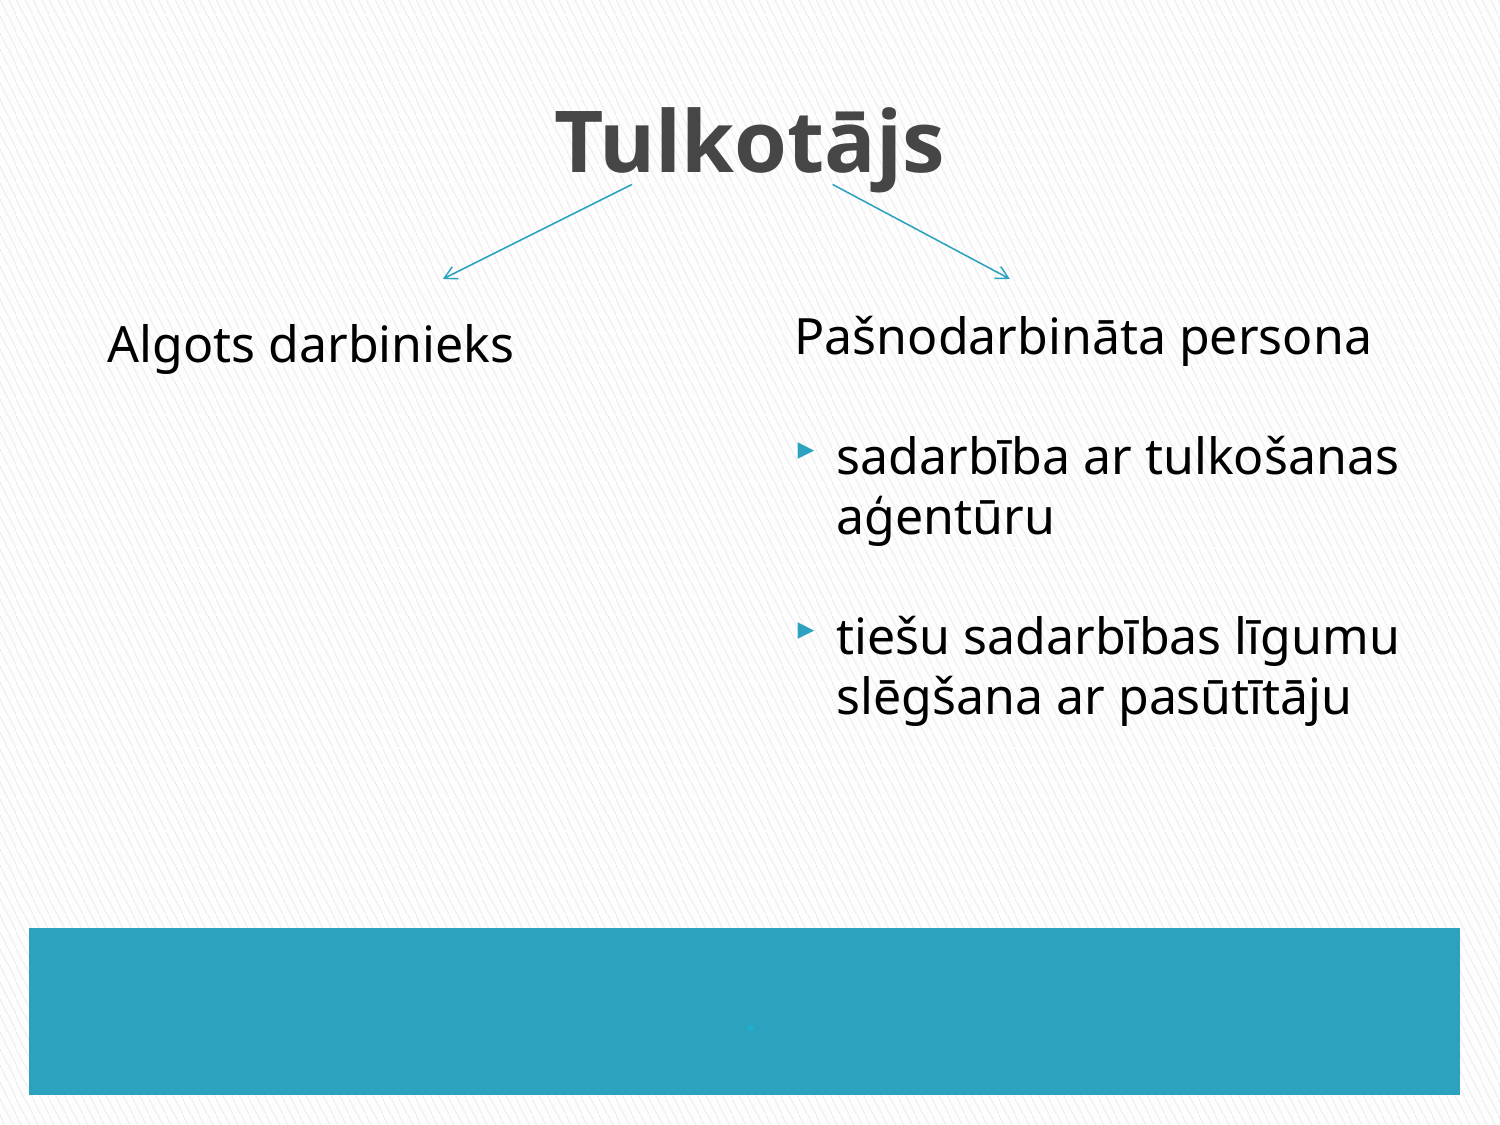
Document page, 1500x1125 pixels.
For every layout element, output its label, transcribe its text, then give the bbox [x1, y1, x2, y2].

list Algots darbinieks [75, 236, 738, 884]
list Pašnodarbināta persona sadarbība ar tulkošanas aģentūru tiešu sadarbības līgumu slēgšana ar pasūtītāju [761, 236, 1425, 884]
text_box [832, 184, 1010, 280]
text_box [442, 184, 632, 280]
title Tulkotājs [75, 44, 1425, 233]
list . [29, 928, 1460, 1095]
